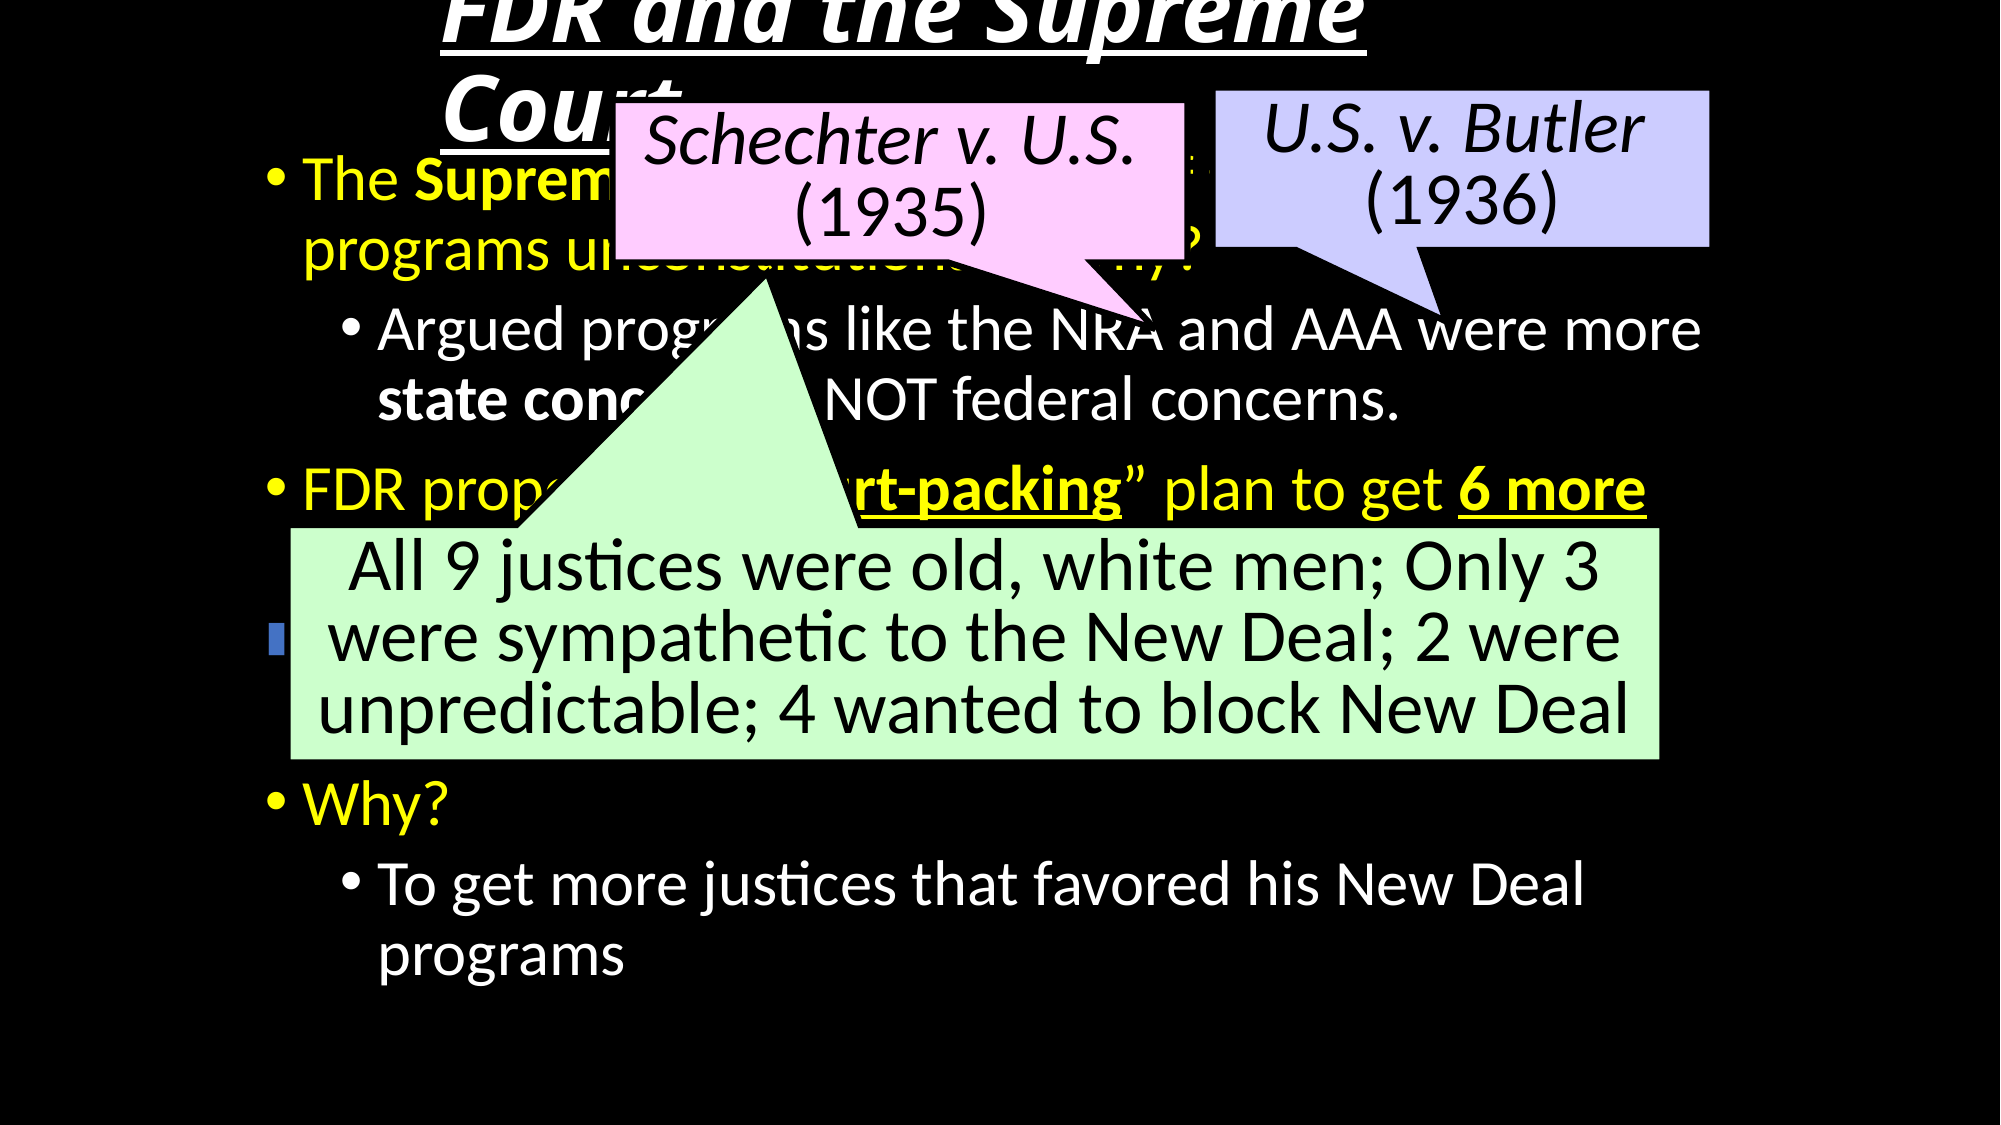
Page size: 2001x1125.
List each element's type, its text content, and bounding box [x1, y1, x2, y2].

list The Supreme Court ruled some of the New Deal programs unconstitutional – Why? Argued programs like the NRA and AAA were more state concerns – NOT federal concerns. FDR proposed a “court-packing” plan to get 6 more justices on the court Ask Congress to appoint 1 new justice for each justice over 70 years old Why? To get more justices that favored his New Deal programs [249, 137, 1750, 1050]
title FDR and the Supreme Court [425, 0, 1575, 125]
text_box U.S. v. Butler (1936) [1212, 87, 1713, 322]
text_box Schechter v. U.S. (1935) [612, 99, 1188, 329]
text_box All 9 justices were old, white men; Only 3 were sympathetic to the New Deal; 2 were unpredictable; 4 wanted to block New Deal [287, 272, 1663, 763]
